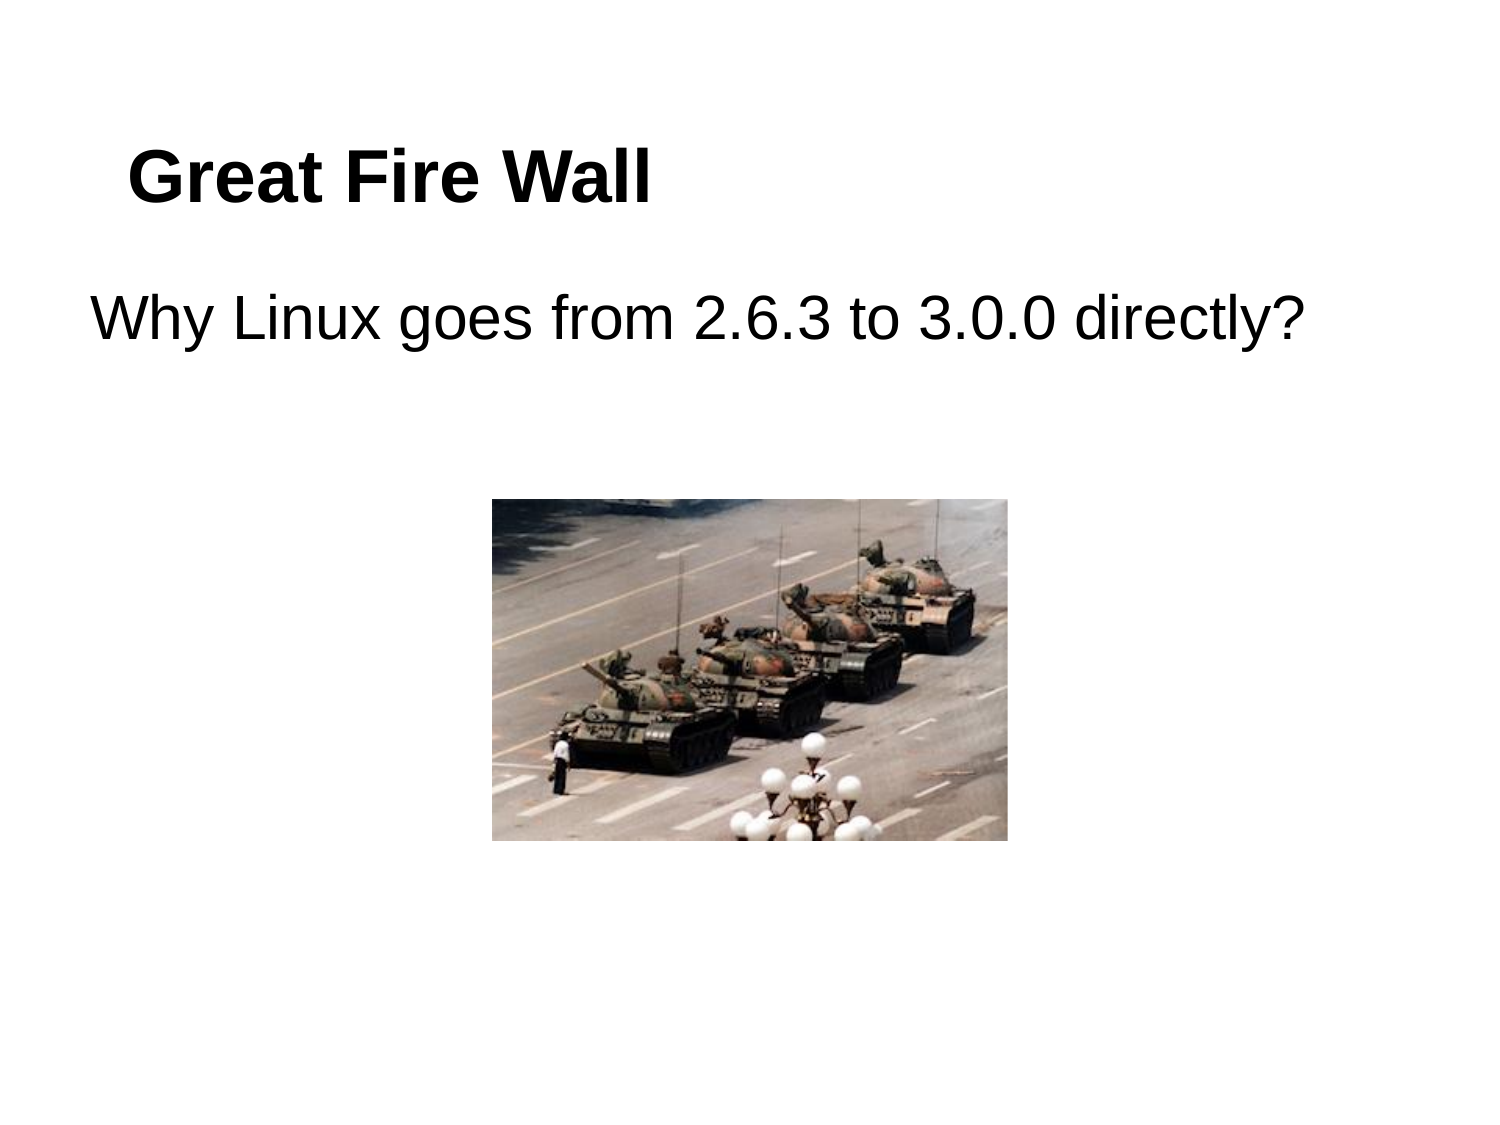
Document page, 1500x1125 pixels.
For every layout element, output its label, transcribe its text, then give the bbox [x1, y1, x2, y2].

title Great Fire Wall [75, 14, 1425, 233]
text_box [492, 499, 1008, 841]
list Why Linux goes from 2.6.3 to 3.0.0 directly? [75, 262, 1425, 931]
